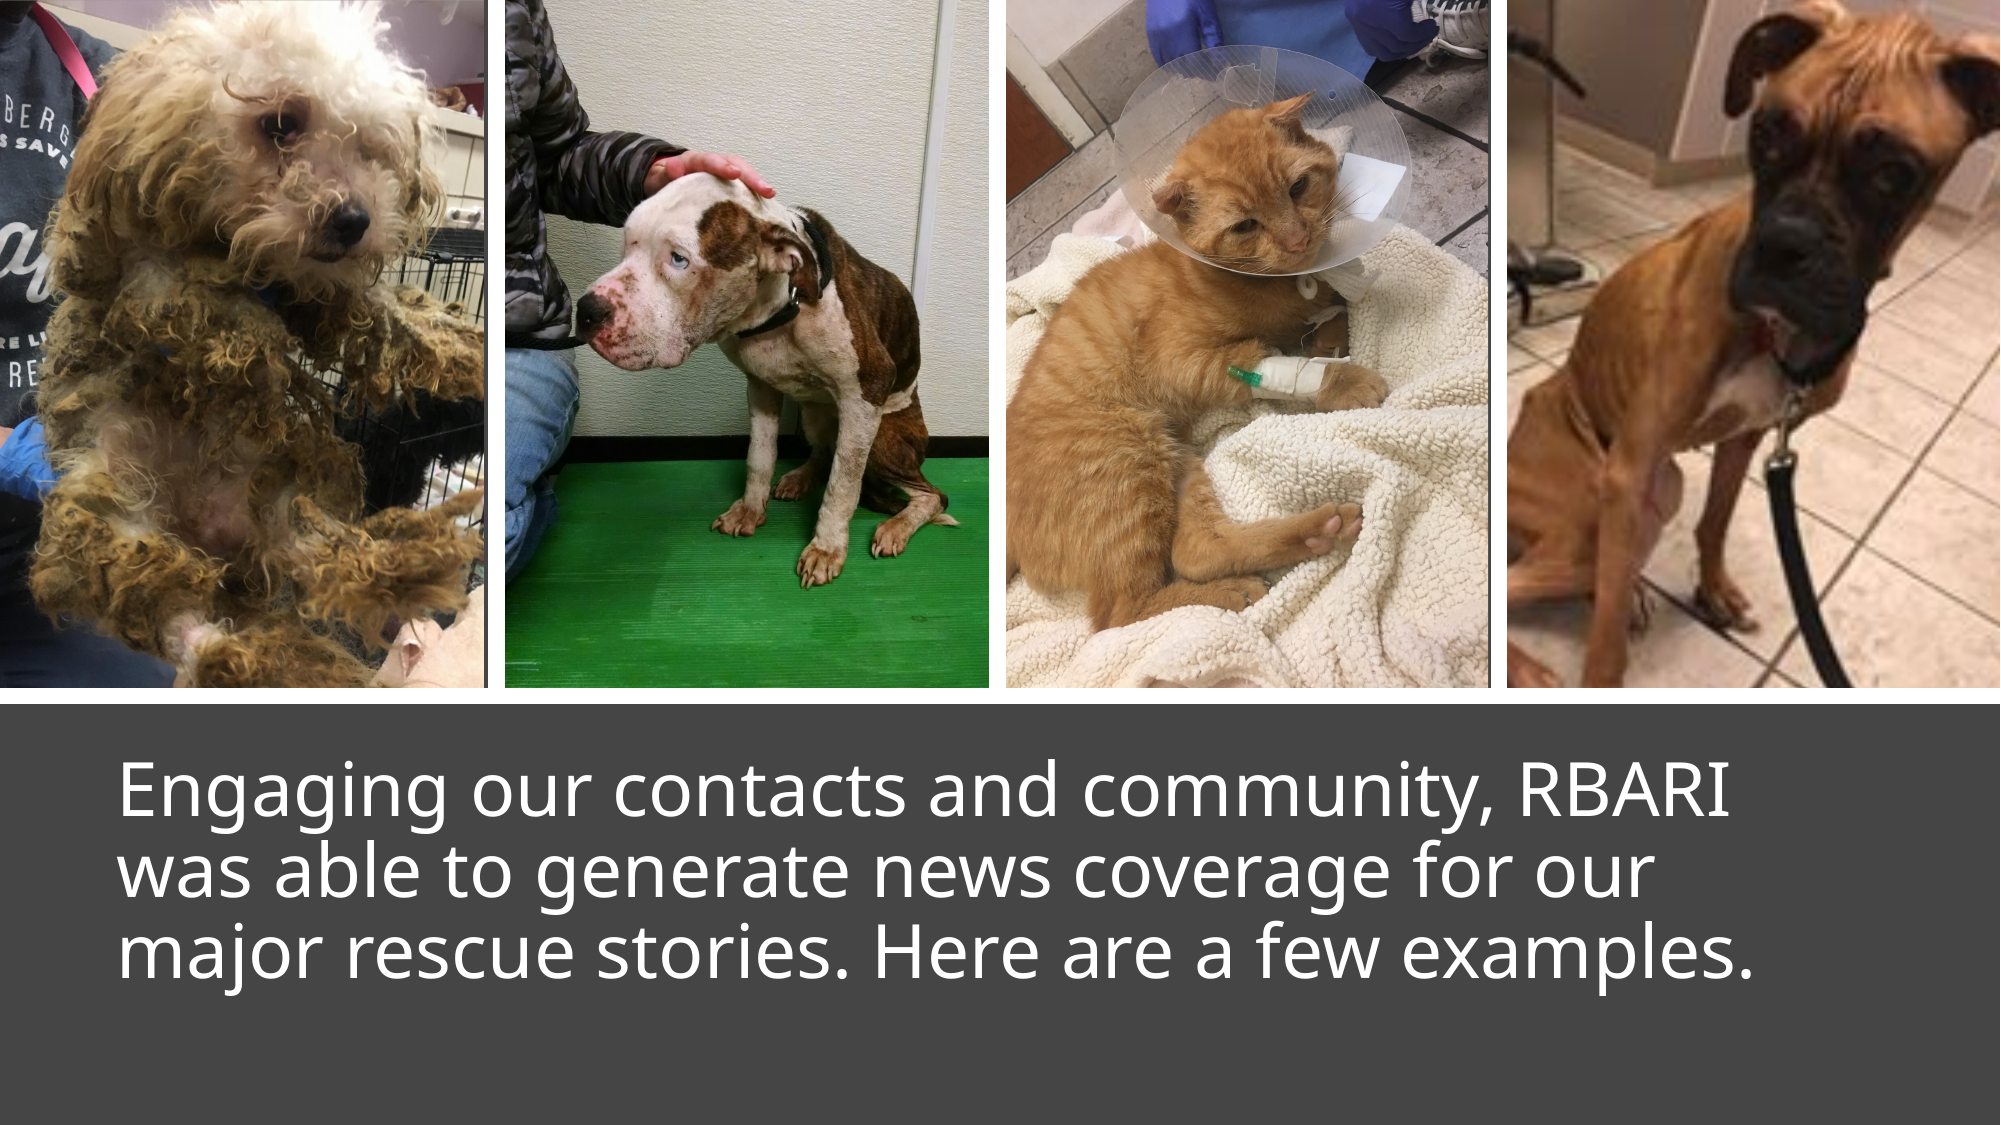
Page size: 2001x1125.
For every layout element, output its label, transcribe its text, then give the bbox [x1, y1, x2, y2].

title Engaging our contacts and community, RBARI was able to generate news coverage for our major rescue stories. Here are a few examples. [101, 768, 1894, 1003]
picture [998, 0, 1489, 695]
picture [497, 0, 997, 695]
picture [0, 1, 496, 688]
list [1506, 0, 2000, 695]
